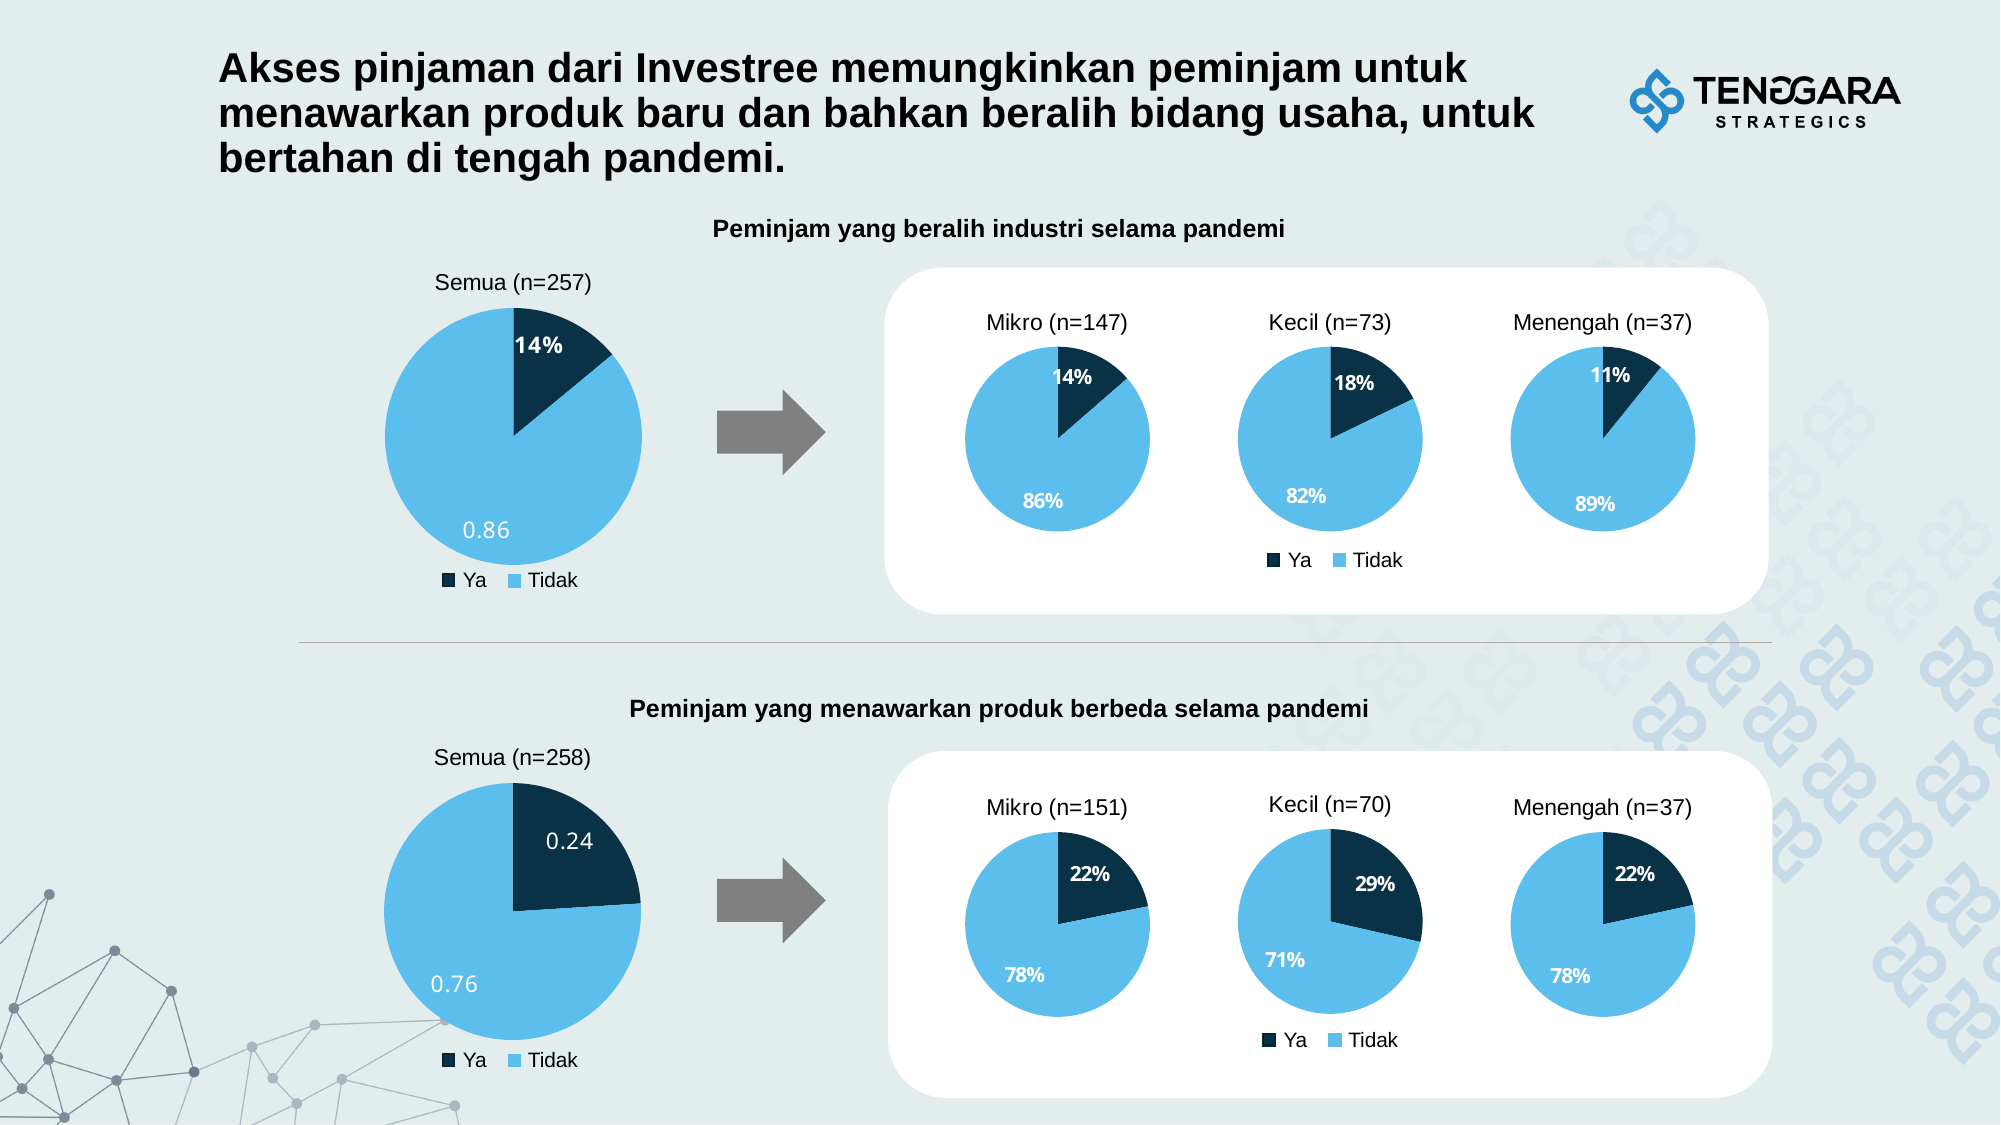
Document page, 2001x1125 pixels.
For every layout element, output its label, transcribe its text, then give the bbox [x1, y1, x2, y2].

text_box [716, 854, 828, 946]
text_box [442, 1053, 448, 1067]
text_box [442, 573, 448, 587]
text_box Tidak [1333, 1019, 1497, 1059]
text_box Peminjam yang menawarkan produk berbeda selama pandemi [600, 685, 1400, 730]
text_box Ya [1268, 1019, 1323, 1059]
chart [903, 288, 1757, 537]
chart [321, 246, 706, 572]
text_box [716, 386, 828, 478]
text_box Ya [1273, 539, 1327, 579]
text_box [1328, 1033, 1333, 1047]
text_box Tidak [1338, 539, 1501, 579]
text_box [1262, 1033, 1268, 1047]
text_box Ya [448, 1047, 502, 1079]
chart [320, 721, 705, 1047]
text_box Tidak [513, 1047, 676, 1079]
text_box [1333, 553, 1338, 567]
title Akses pinjaman dari Investree memungkinkan peminjam untuk menawarkan produk baru dan bahkan beralih bidang usaha, untuk bertahan di tengah pandemi. [203, 51, 1578, 176]
text_box [883, 266, 1770, 616]
text_box [887, 749, 1774, 1099]
text_box Tidak [513, 572, 676, 600]
text_box [508, 574, 513, 588]
picture [0, 0, 2001, 1125]
text_box [1267, 553, 1273, 567]
text_box [508, 1054, 513, 1067]
text_box Ya [448, 572, 502, 600]
chart [903, 770, 1757, 1022]
text_box Peminjam yang beralih industri selama pandemi [634, 205, 1366, 250]
